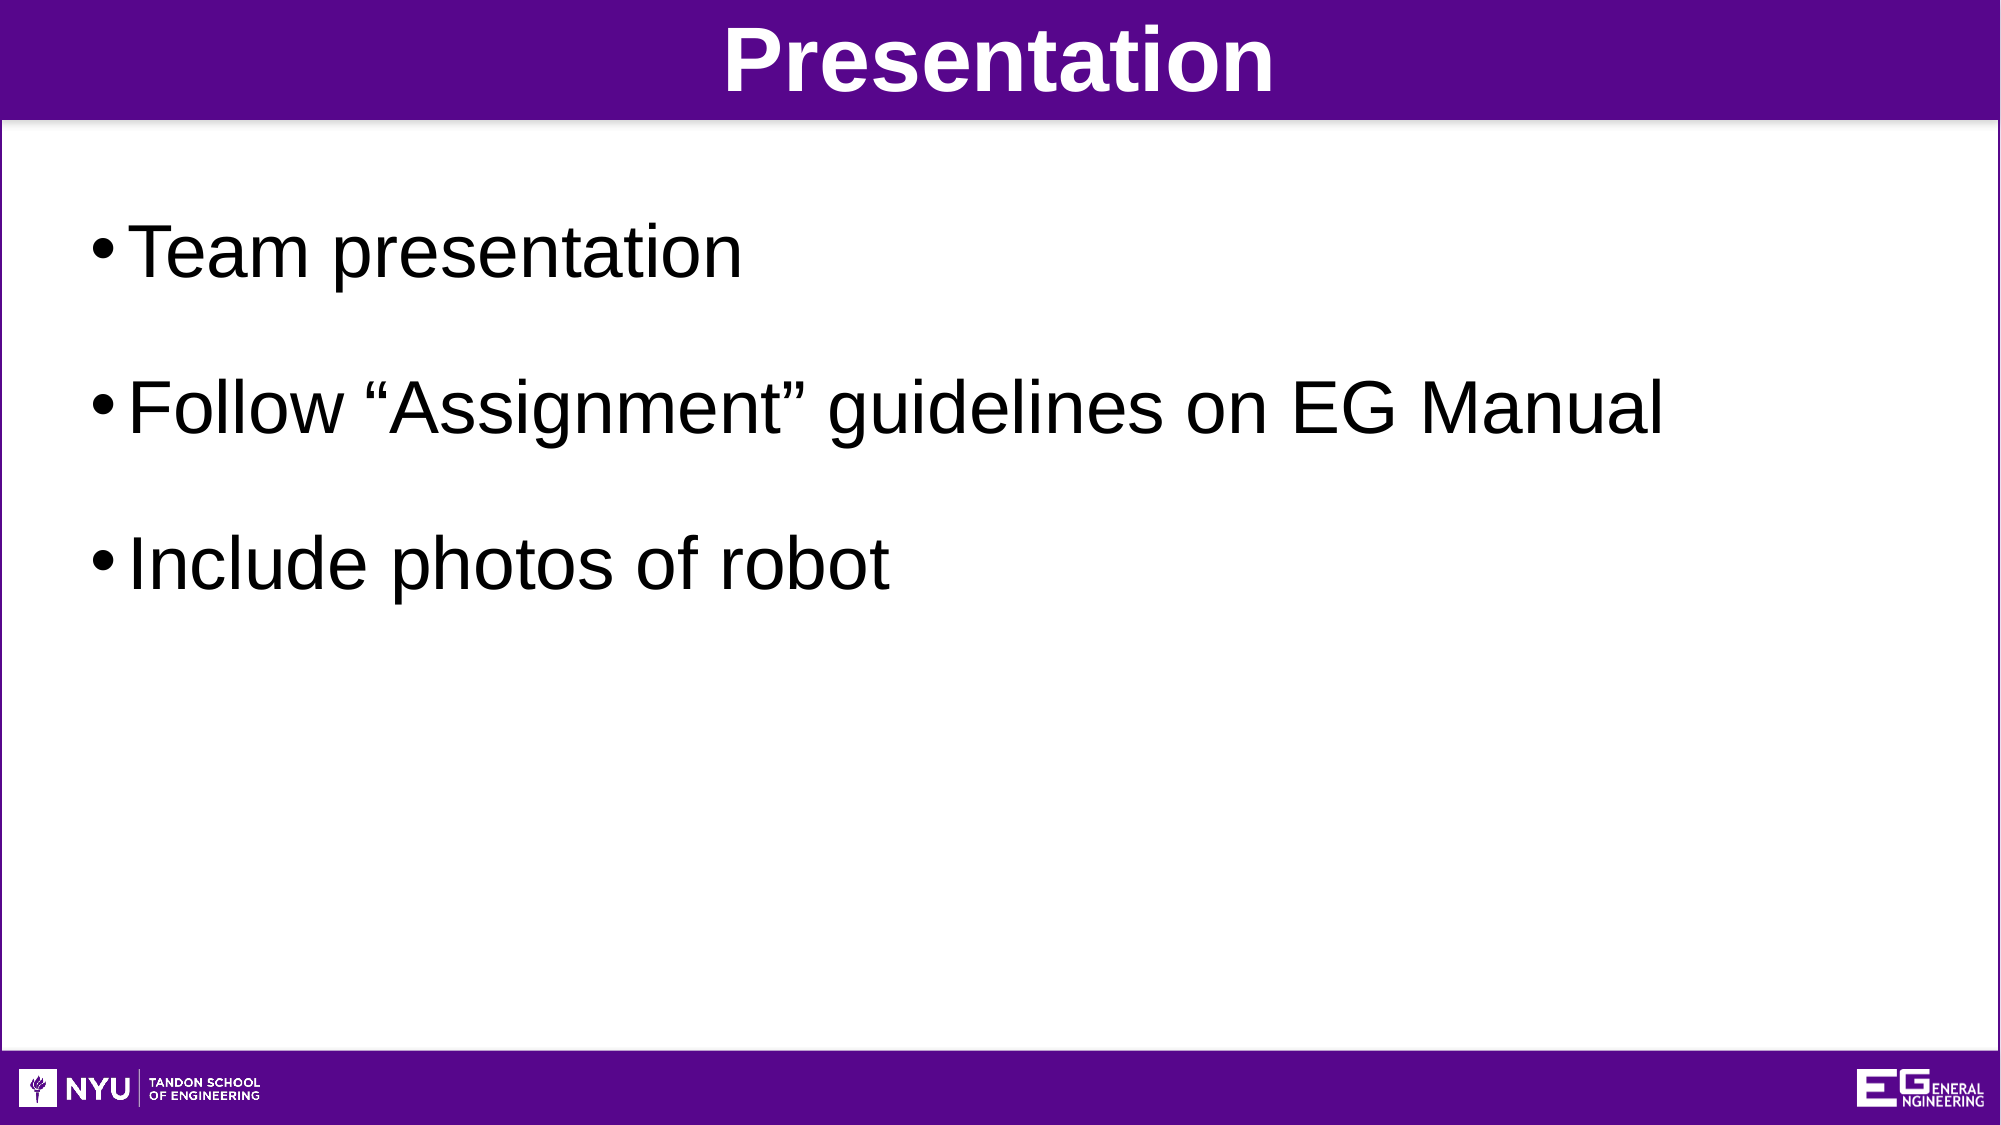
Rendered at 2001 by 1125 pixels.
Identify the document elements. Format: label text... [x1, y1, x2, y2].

list Presentation [0, 0, 2000, 120]
list Team presentation Follow “Assignment” guidelines on EG Manual Include photos of robot [0, 149, 2000, 1026]
picture [19, 1069, 260, 1107]
picture [1856, 1069, 1984, 1107]
